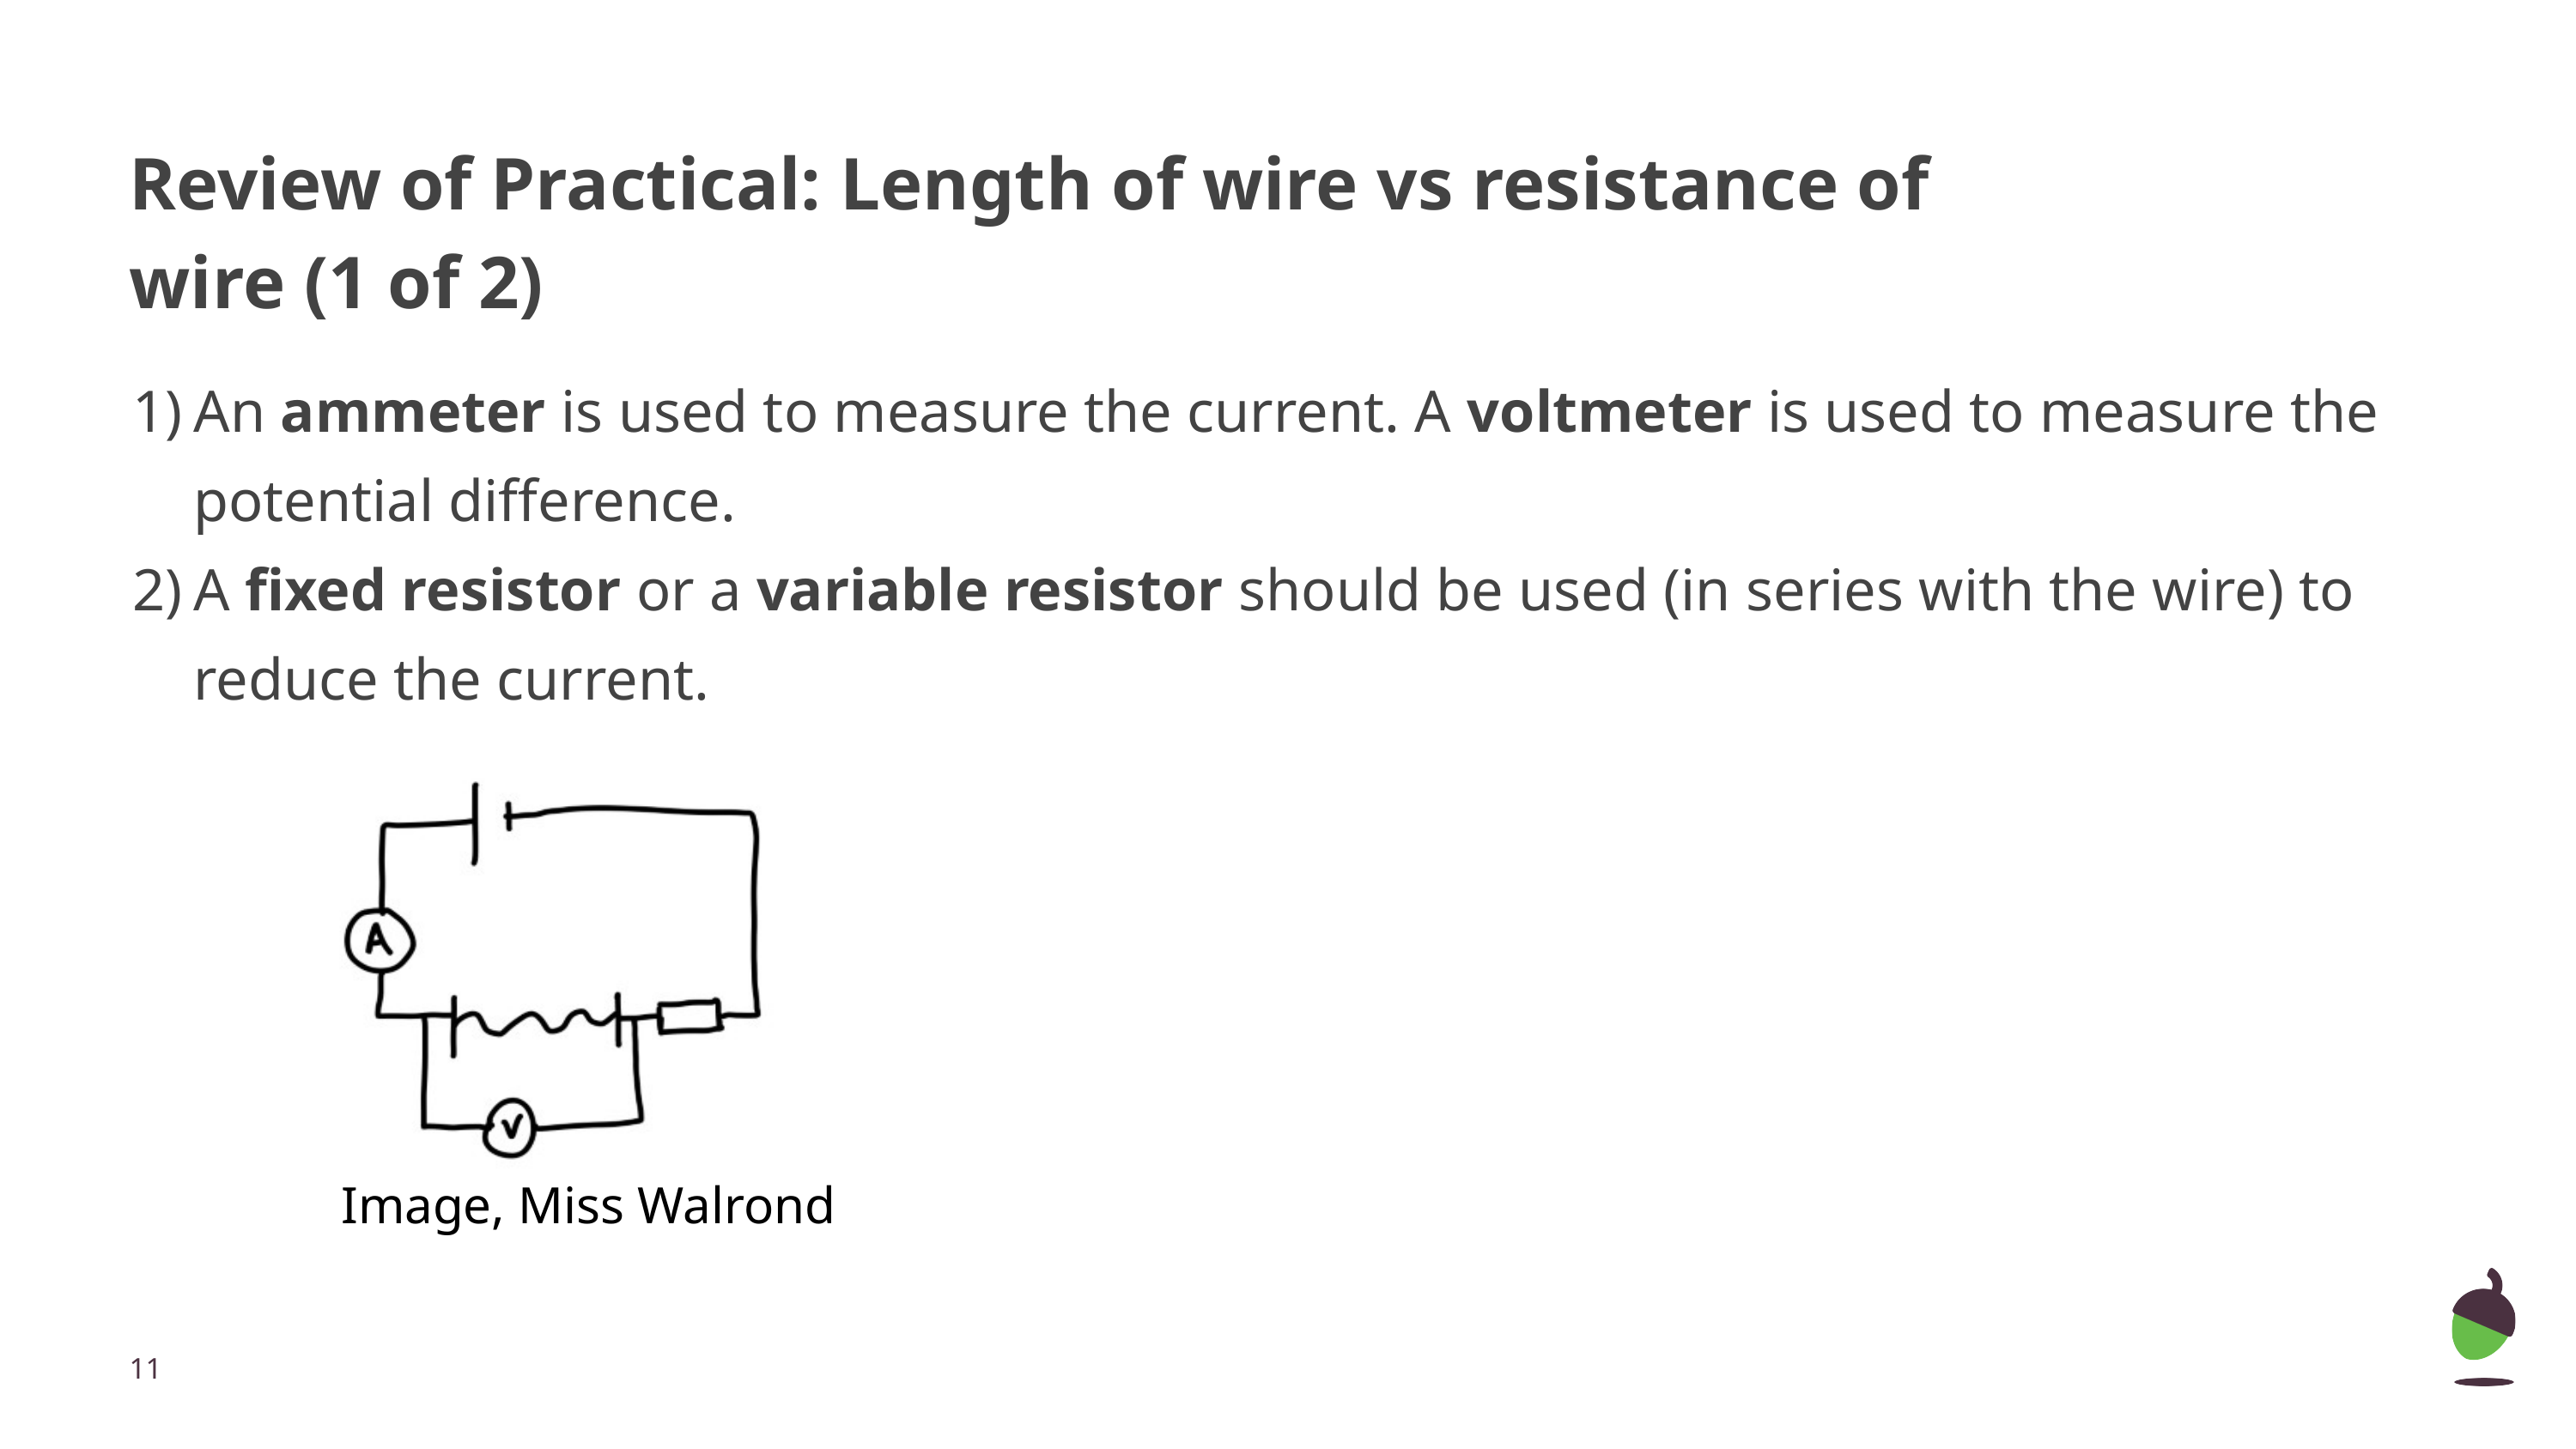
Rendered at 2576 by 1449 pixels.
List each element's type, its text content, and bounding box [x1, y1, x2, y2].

slide_number ‹#› [129, 1349, 332, 1401]
text_box Image, Miss Walrond [328, 1161, 945, 1245]
picture [2451, 1268, 2516, 1386]
list An ammeter is used to measure the current. A voltmeter is used to measure the potential difference. A fixed resistor or a variable resistor should be used (in series with the wire) to reduce the current. [129, 355, 2447, 1245]
title Review of Practical: Length of wire vs resistance of wire (1 of 2) [129, 124, 1990, 355]
picture [224, 703, 877, 1212]
